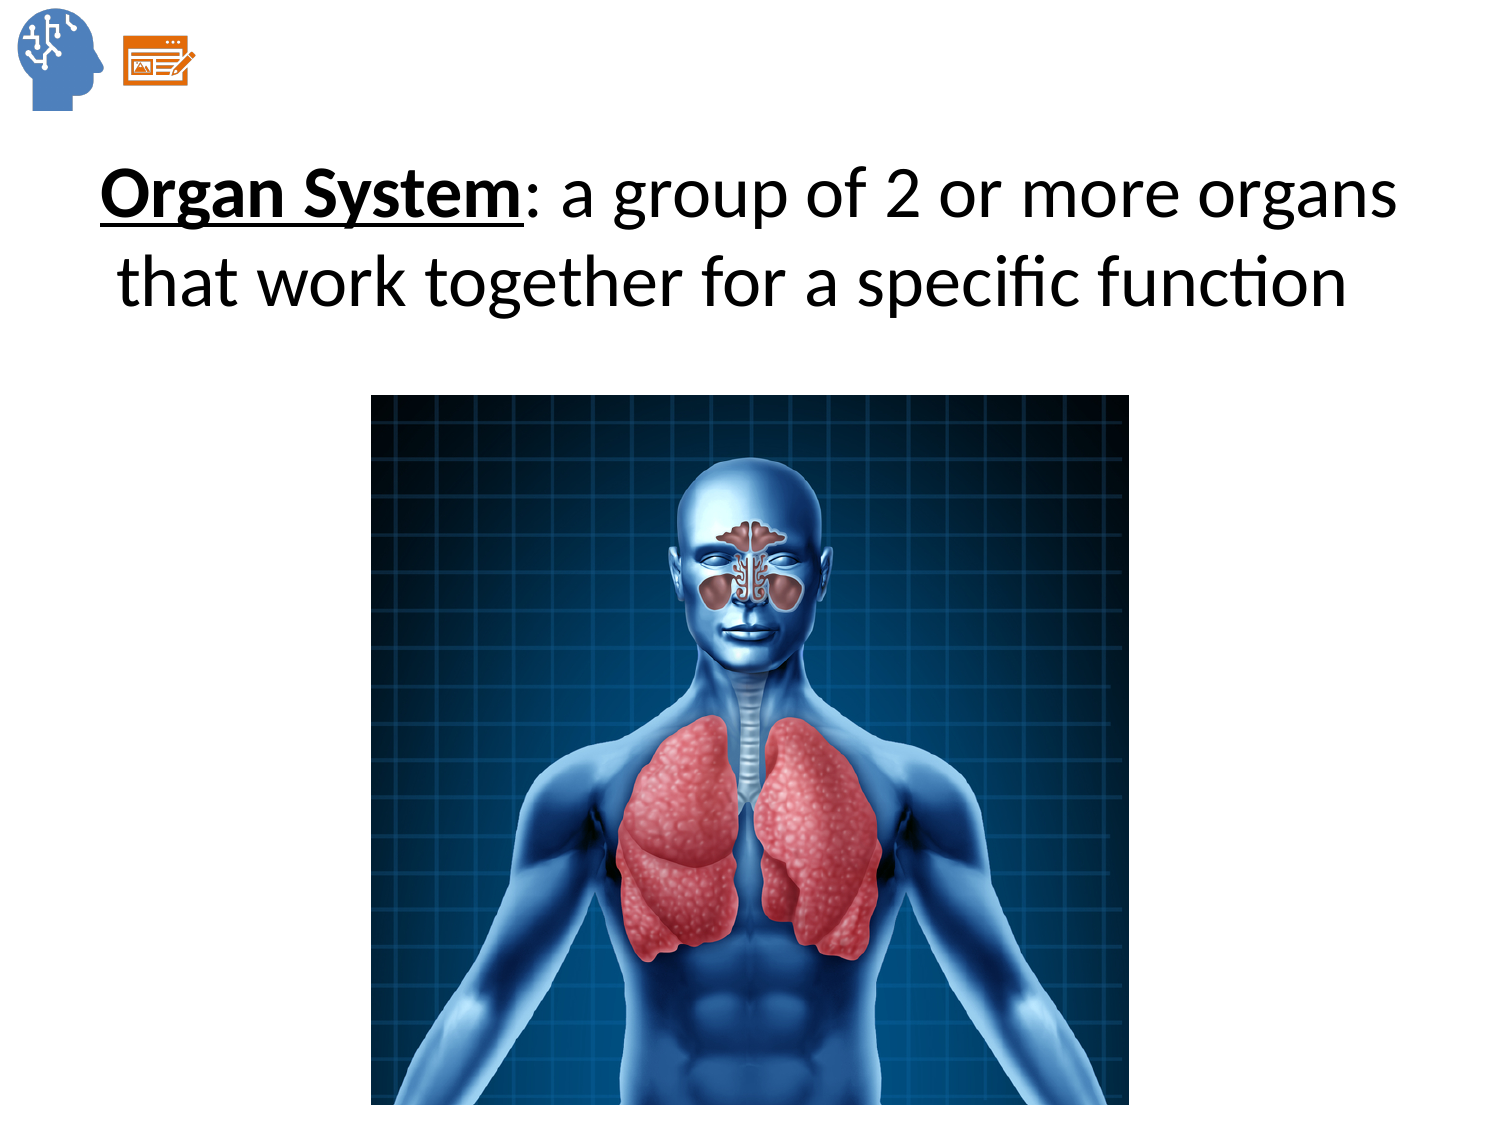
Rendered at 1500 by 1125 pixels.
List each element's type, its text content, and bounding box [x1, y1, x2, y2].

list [74, 394, 1426, 1106]
title Organ System: a group of 2 or more organs that work together for a specific function [75, 98, 1425, 367]
text_box [0, 0, 115, 121]
picture [120, 21, 197, 99]
